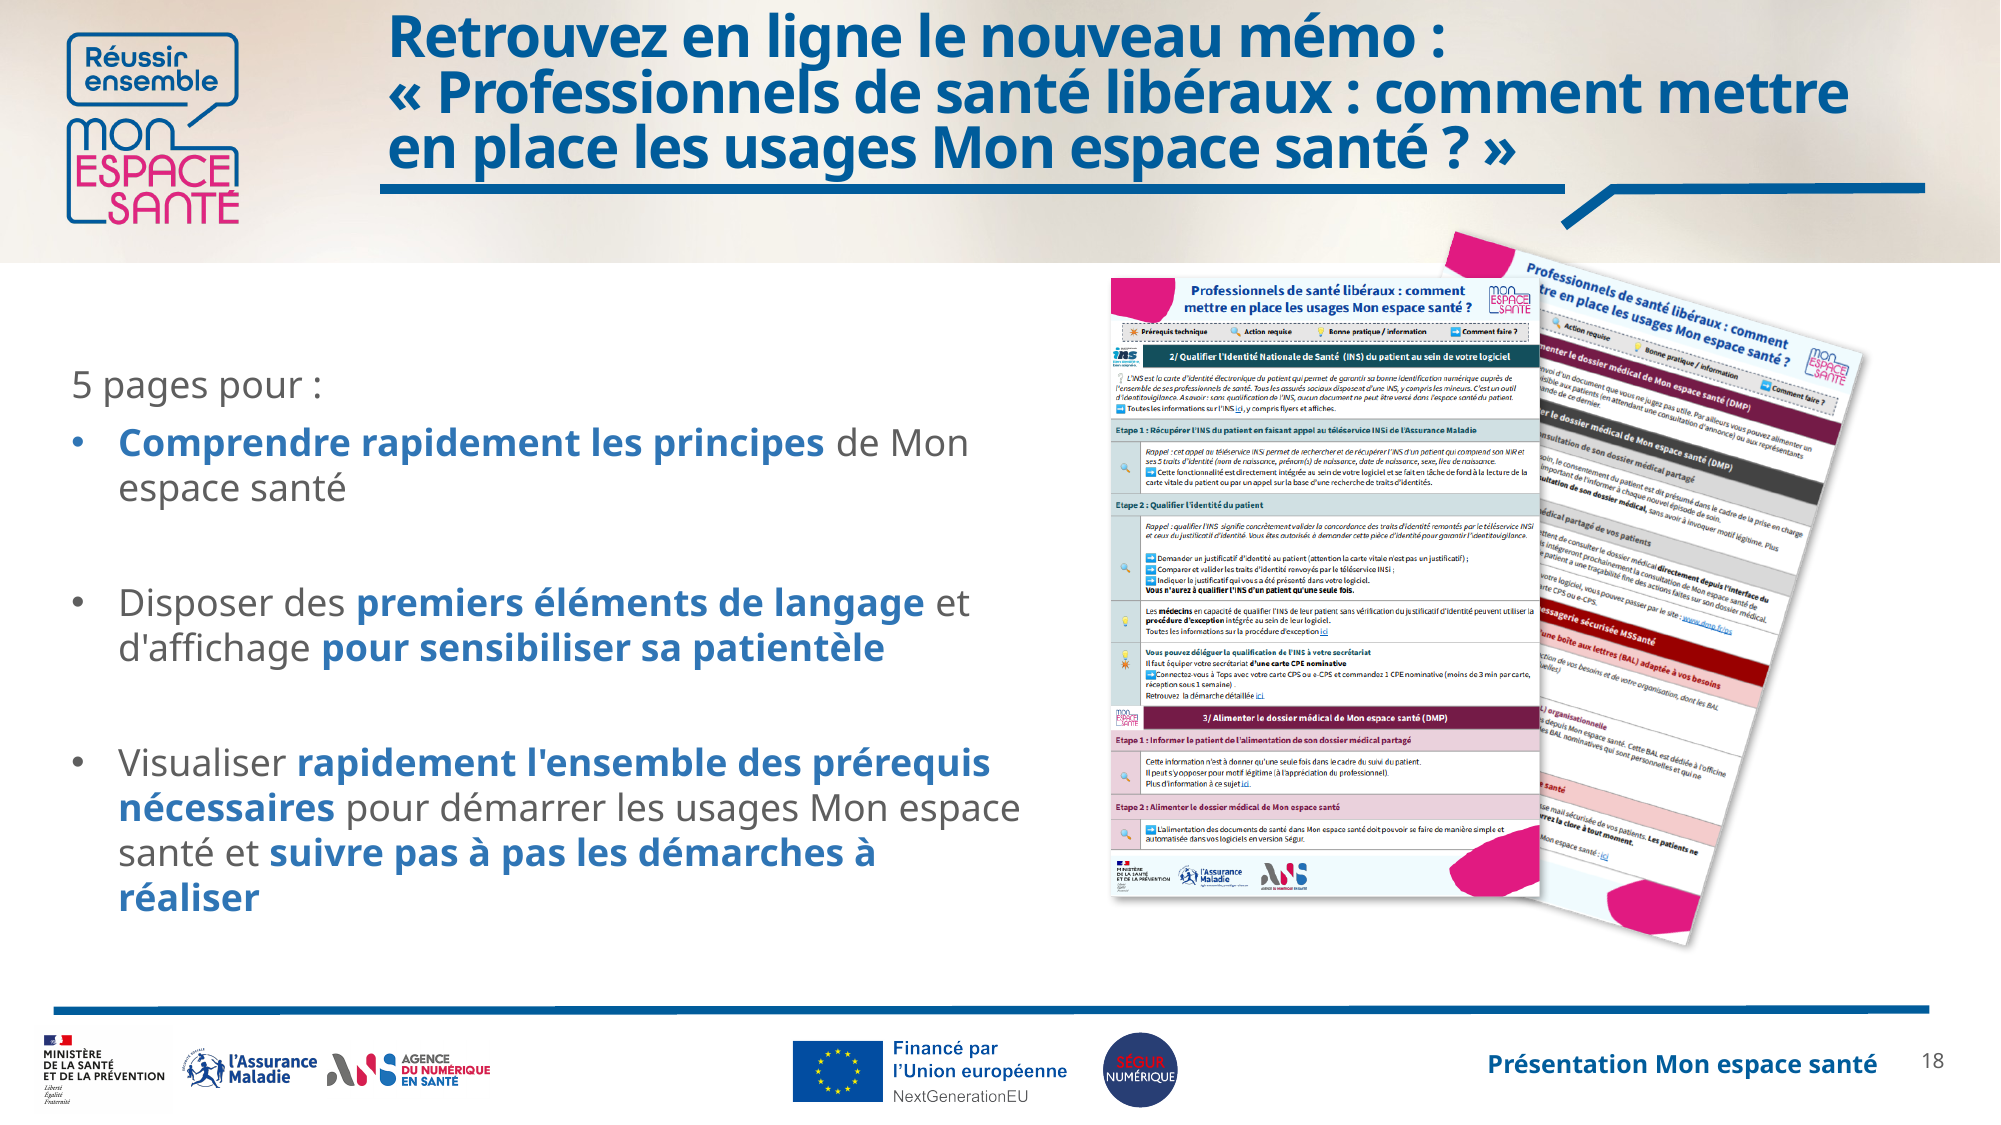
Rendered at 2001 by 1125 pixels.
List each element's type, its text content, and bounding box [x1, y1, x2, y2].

title Retrouvez en ligne le nouveau mémo : « Professionnels de santé libéraux : comment mettre en place les usages Mon espace santé ? » [378, 2, 1882, 190]
picture [1098, 1031, 1186, 1111]
picture [327, 1040, 490, 1099]
text_box 5 pages pour : Comprendre rapidement les principes de Mon espace santé Disposer des premiers éléments de langage et d'affichage pour sensibiliser sa patientèle Visualiser rapidement l'ensemble des prérequis nécessaires pour démarrer les usages Mon espace santé et suivre pas à pas les démarches à réaliser [56, 353, 1040, 927]
picture [34, 1025, 173, 1114]
picture [182, 1048, 317, 1088]
picture [786, 1031, 1095, 1110]
slide_number 17 [1906, 1040, 1984, 1081]
picture [0, 0, 2000, 946]
